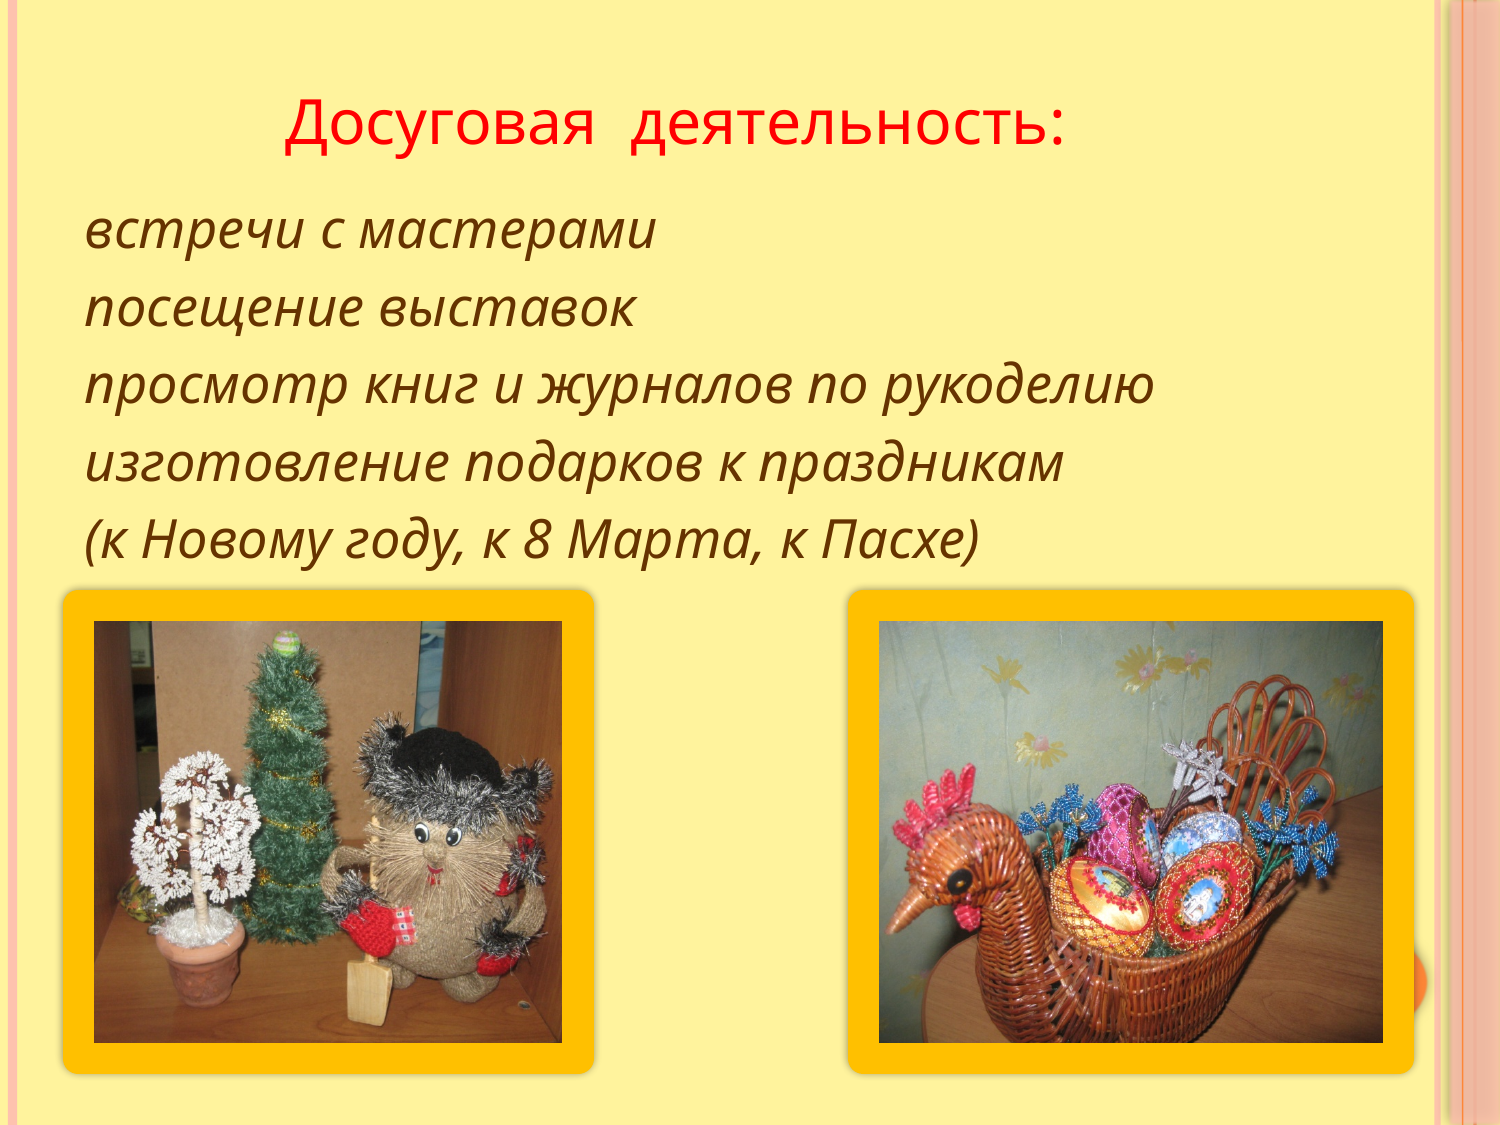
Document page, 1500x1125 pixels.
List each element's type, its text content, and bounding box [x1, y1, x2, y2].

list встречи с мастерами посещение выставок просмотр книг и журналов по рукоделию изготовление подарков к праздникам (к Новому году, к 8 Марта, к Пасхе) [70, 187, 1258, 627]
picture [879, 621, 1383, 1043]
title Досуговая деятельность: [82, 46, 1270, 164]
picture [94, 621, 562, 1043]
